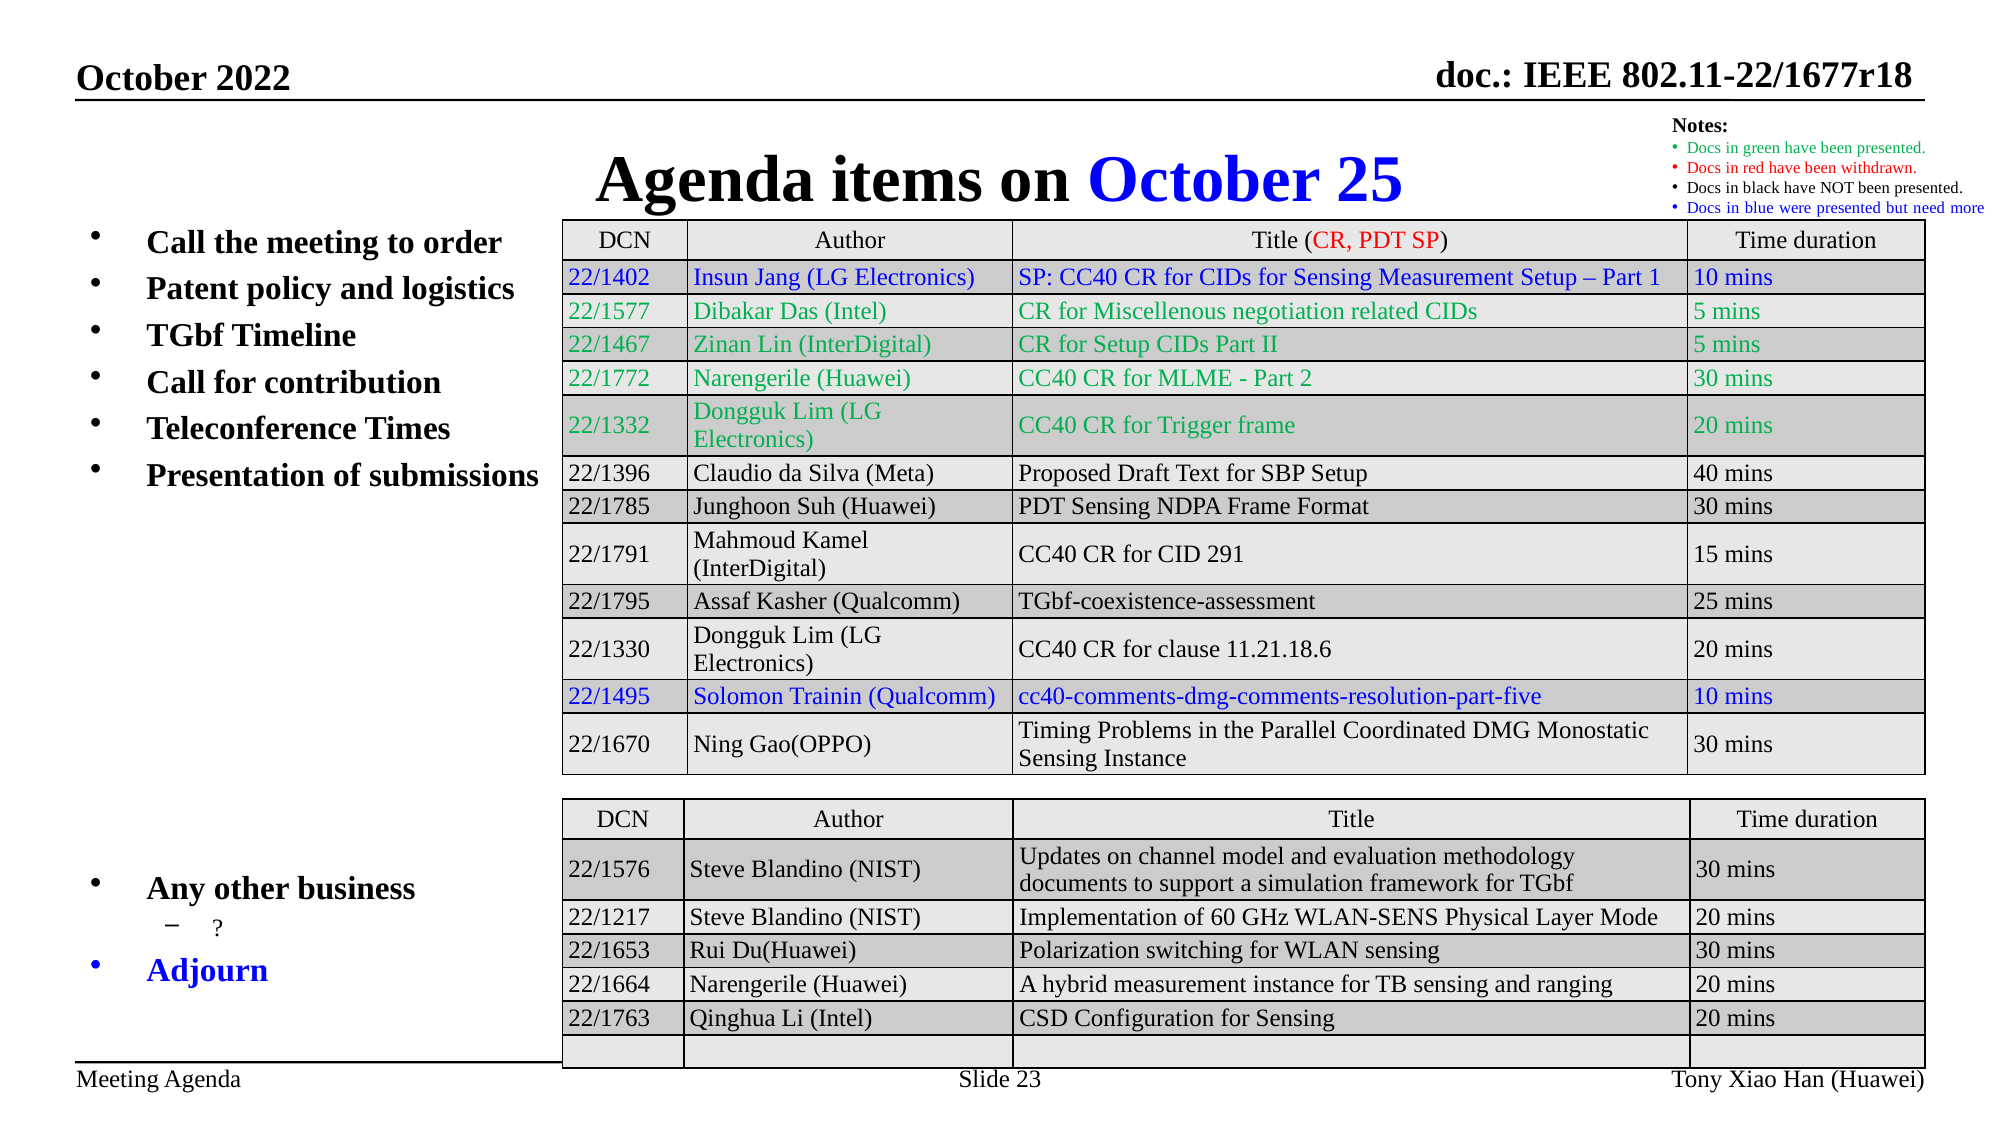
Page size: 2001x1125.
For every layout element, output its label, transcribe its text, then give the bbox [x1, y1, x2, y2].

table_cell Zinan Lin (InterDigital) [688, 328, 1012, 360]
table_cell 22/1330 [563, 619, 687, 679]
table_cell 30 mins [1691, 840, 1924, 899]
table_cell 5 mins [1688, 295, 1924, 327]
table_cell 22/1664 [563, 968, 683, 1000]
table_cell Implementation of 60 GHz WLAN-SENS Physical Layer Mode [1014, 901, 1689, 933]
table_cell Polarization switching for WLAN sensing [1014, 935, 1689, 967]
table_cell Narengerile (Huawei) [688, 362, 1012, 394]
table_cell [1014, 1036, 1689, 1067]
table_cell CC40 CR for MLME - Part 2 [1013, 362, 1687, 394]
table_cell A hybrid measurement instance for TB sensing and ranging [1014, 968, 1689, 1000]
table_cell CC40 CR for clause 11.21.18.6 [1013, 619, 1687, 679]
table_header Author [685, 800, 1012, 838]
table_cell Narengerile (Huawei) [685, 968, 1012, 1000]
table_header Title [1014, 800, 1689, 838]
table_cell 22/1772 [563, 362, 687, 394]
table_header Time duration [1691, 800, 1924, 838]
table_cell Insun Jang (LG Electronics) [688, 261, 1012, 293]
table_cell 22/1763 [563, 1002, 683, 1034]
table_header DCN [563, 800, 683, 838]
table_header Author [688, 221, 1012, 259]
table_cell CSD Configuration for Sensing [1014, 1002, 1689, 1034]
table_cell [563, 1036, 683, 1067]
table_cell 22/1467 [563, 328, 687, 360]
table_cell Steve Blandino (NIST) [685, 840, 1012, 899]
table_cell Steve Blandino (NIST) [685, 901, 1012, 933]
table_cell 10 mins [1688, 680, 1924, 712]
table_header DCN [563, 221, 687, 259]
table_cell Rui Du(Huawei) [685, 935, 1012, 967]
table_cell 22/1577 [563, 295, 687, 327]
table_cell 20 mins [1691, 968, 1924, 1000]
table_cell 22/1576 [563, 840, 683, 899]
table_header Title (CR, PDT SP) [1013, 221, 1687, 259]
table_cell 22/1791 [563, 524, 687, 584]
table_cell 22/1402 [563, 261, 687, 293]
table_cell 22/1653 [563, 935, 683, 967]
table_cell Junghoon Suh (Huawei) [688, 491, 1012, 522]
table_cell 22/1495 [563, 680, 687, 712]
table_cell Dongguk Lim (LG Electronics) [688, 396, 1012, 455]
table_cell Ning Gao(OPPO) [688, 714, 1012, 774]
text_box Notes: Docs in green have been presented. Docs in red have been withdrawn. Docs in black have NOT been presented. Docs in blue were presented but need more discussion or deferred [1657, 104, 2000, 246]
table_cell 20 mins [1691, 1002, 1924, 1034]
table_header Time duration [1688, 221, 1924, 259]
table_cell 15 mins [1688, 524, 1924, 584]
table_cell CC40 CR for CID 291 [1013, 524, 1687, 584]
table_cell 22/1396 [563, 457, 687, 489]
text_box Call the meeting to order Patent policy and logistics TGbf Timeline Call for contribution Teleconference Times Presentation of submissions Any other business ? Adjourn [75, 212, 1925, 1058]
table_cell Timing Problems in the Parallel Coordinated DMG Monostatic Sensing Instance [1013, 714, 1687, 774]
table_cell Claudio da Silva (Meta) [688, 457, 1012, 489]
table_cell 20 mins [1688, 619, 1924, 679]
table_cell Assaf Kasher (Qualcomm) [688, 585, 1012, 617]
table_cell Dibakar Das (Intel) [688, 295, 1012, 327]
table_cell [1691, 1036, 1924, 1067]
table_cell 30 mins [1691, 935, 1924, 967]
table_cell 30 mins [1688, 714, 1924, 774]
table_cell 5 mins [1688, 328, 1924, 360]
table_cell 30 mins [1688, 362, 1924, 394]
table_cell CR for Setup CIDs Part II [1013, 328, 1687, 360]
table_cell 22/1670 [563, 714, 687, 774]
table_cell Proposed Draft Text for SBP Setup [1013, 457, 1687, 489]
table_cell 22/1217 [563, 901, 683, 933]
text_box Agenda items on October 25 [362, 87, 1638, 212]
table_cell 25 mins [1688, 585, 1924, 617]
table_cell [685, 1036, 1012, 1067]
table_cell CC40 CR for Trigger frame [1013, 396, 1687, 455]
table_cell Solomon Trainin (Qualcomm) [688, 680, 1012, 712]
table_cell 22/1332 [563, 396, 687, 455]
table_cell CR for Miscellenous negotiation related CIDs [1013, 295, 1687, 327]
table_cell Dongguk Lim (LG Electronics) [688, 619, 1012, 679]
table_cell 10 mins [1688, 261, 1924, 293]
table_cell Updates on channel model and evaluation methodology documents to support a simulation framework for TGbf [1014, 840, 1689, 899]
table_cell 30 mins [1688, 491, 1924, 522]
table_cell 20 mins [1691, 901, 1924, 933]
table_cell TGbf-coexistence-assessment [1013, 585, 1687, 617]
table_cell 20 mins [1688, 396, 1924, 455]
table_cell 40 mins [1688, 457, 1924, 489]
table_cell Mahmoud Kamel (InterDigital) [688, 524, 1012, 584]
table_cell SP: CC40 CR for CIDs for Sensing Measurement Setup – Part 1 [1013, 261, 1687, 293]
table_cell cc40-comments-dmg-comments-resolution-part-five [1013, 680, 1687, 712]
table_cell PDT Sensing NDPA Frame Format [1013, 491, 1687, 522]
table_cell 22/1795 [563, 585, 687, 617]
table_cell 22/1785 [563, 491, 687, 522]
table_cell Qinghua Li (Intel) [685, 1002, 1012, 1034]
